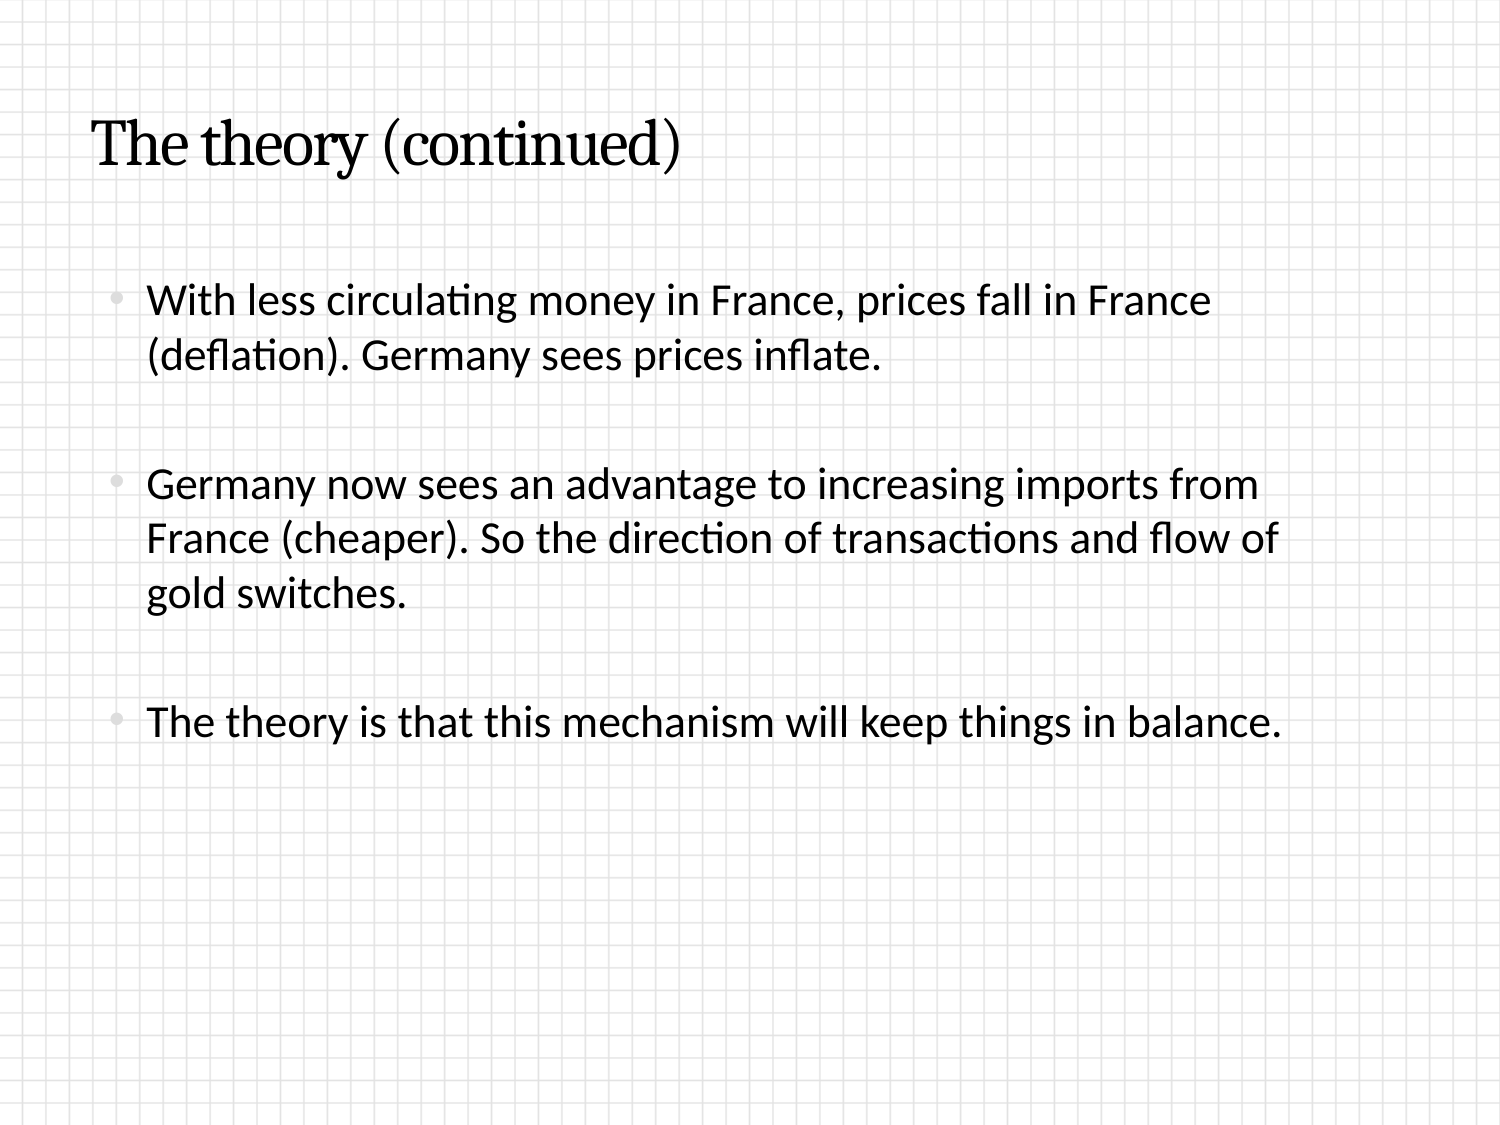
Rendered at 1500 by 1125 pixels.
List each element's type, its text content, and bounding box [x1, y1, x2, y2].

list With less circulating money in France, prices fall in France (deflation). Germany sees prices inflate. Germany now sees an advantage to increasing imports from France (cheaper). So the direction of transactions and flow of gold switches. The theory is that this mechanism will keep things in balance. [75, 262, 1325, 1050]
title The theory (continued) [75, 45, 1325, 233]
